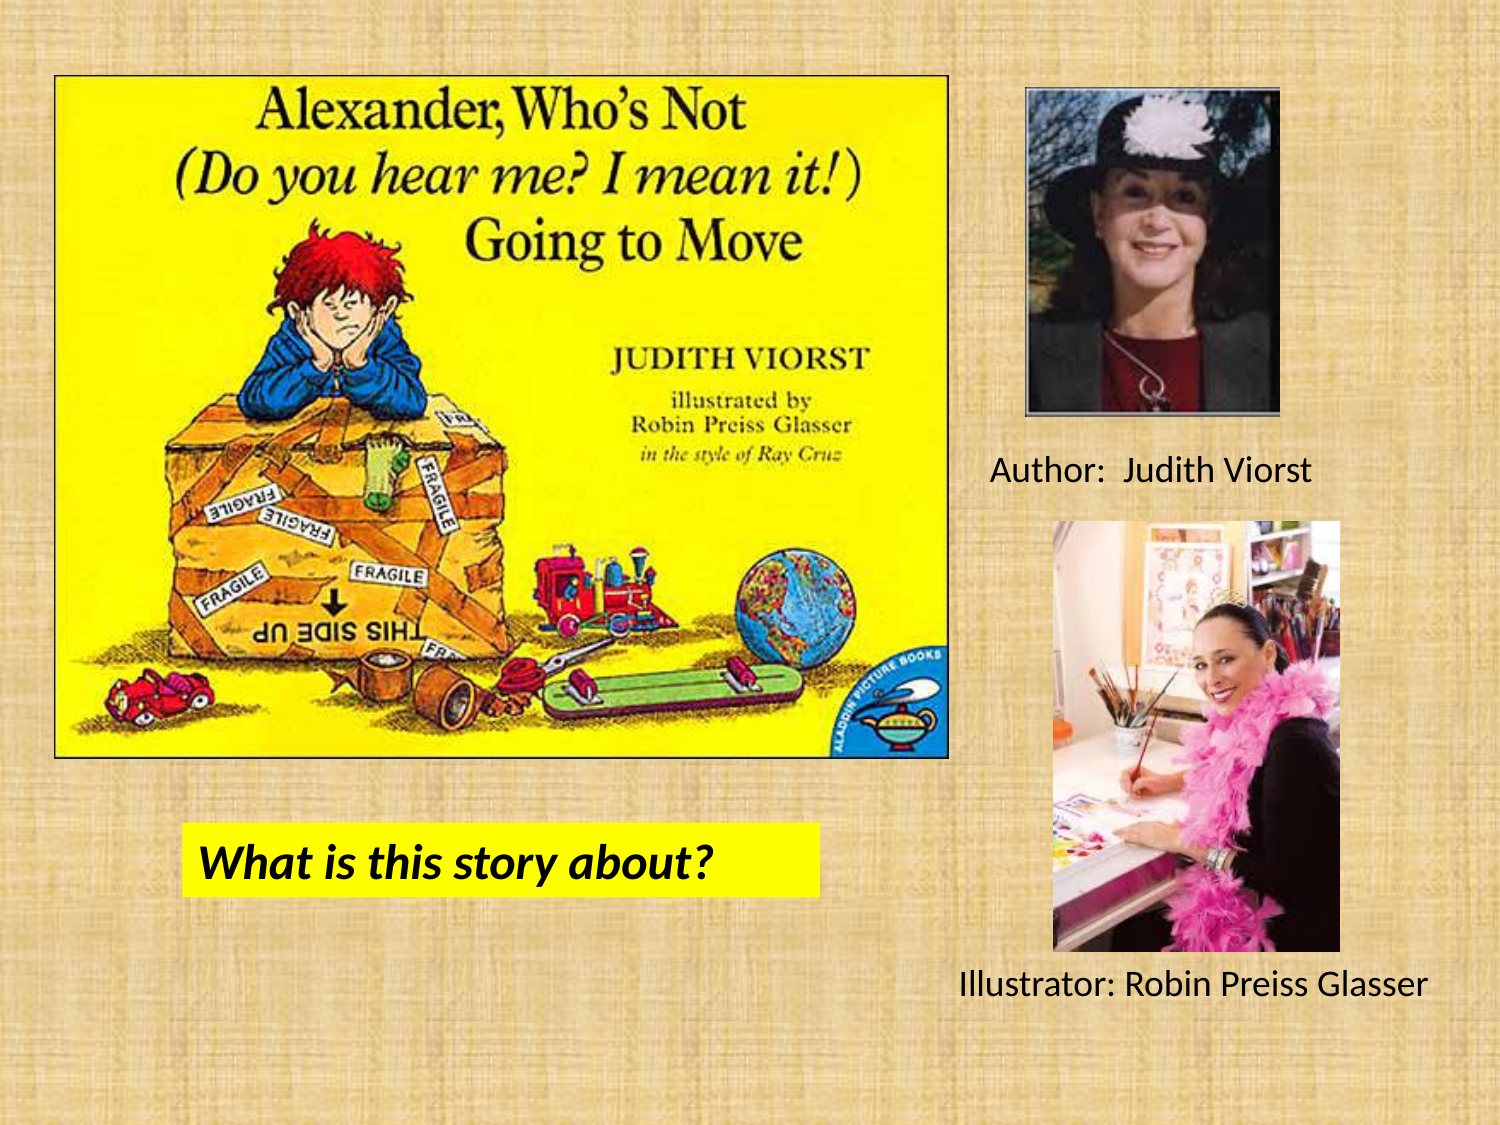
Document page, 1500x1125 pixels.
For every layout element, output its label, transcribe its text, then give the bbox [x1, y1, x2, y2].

text_box What is this story about? [182, 822, 820, 898]
picture [0, 0, 1500, 1125]
text_box Author: Judith Viorst [974, 437, 1363, 498]
text_box Illustrator: Robin Preiss Glasser [943, 951, 1450, 1012]
